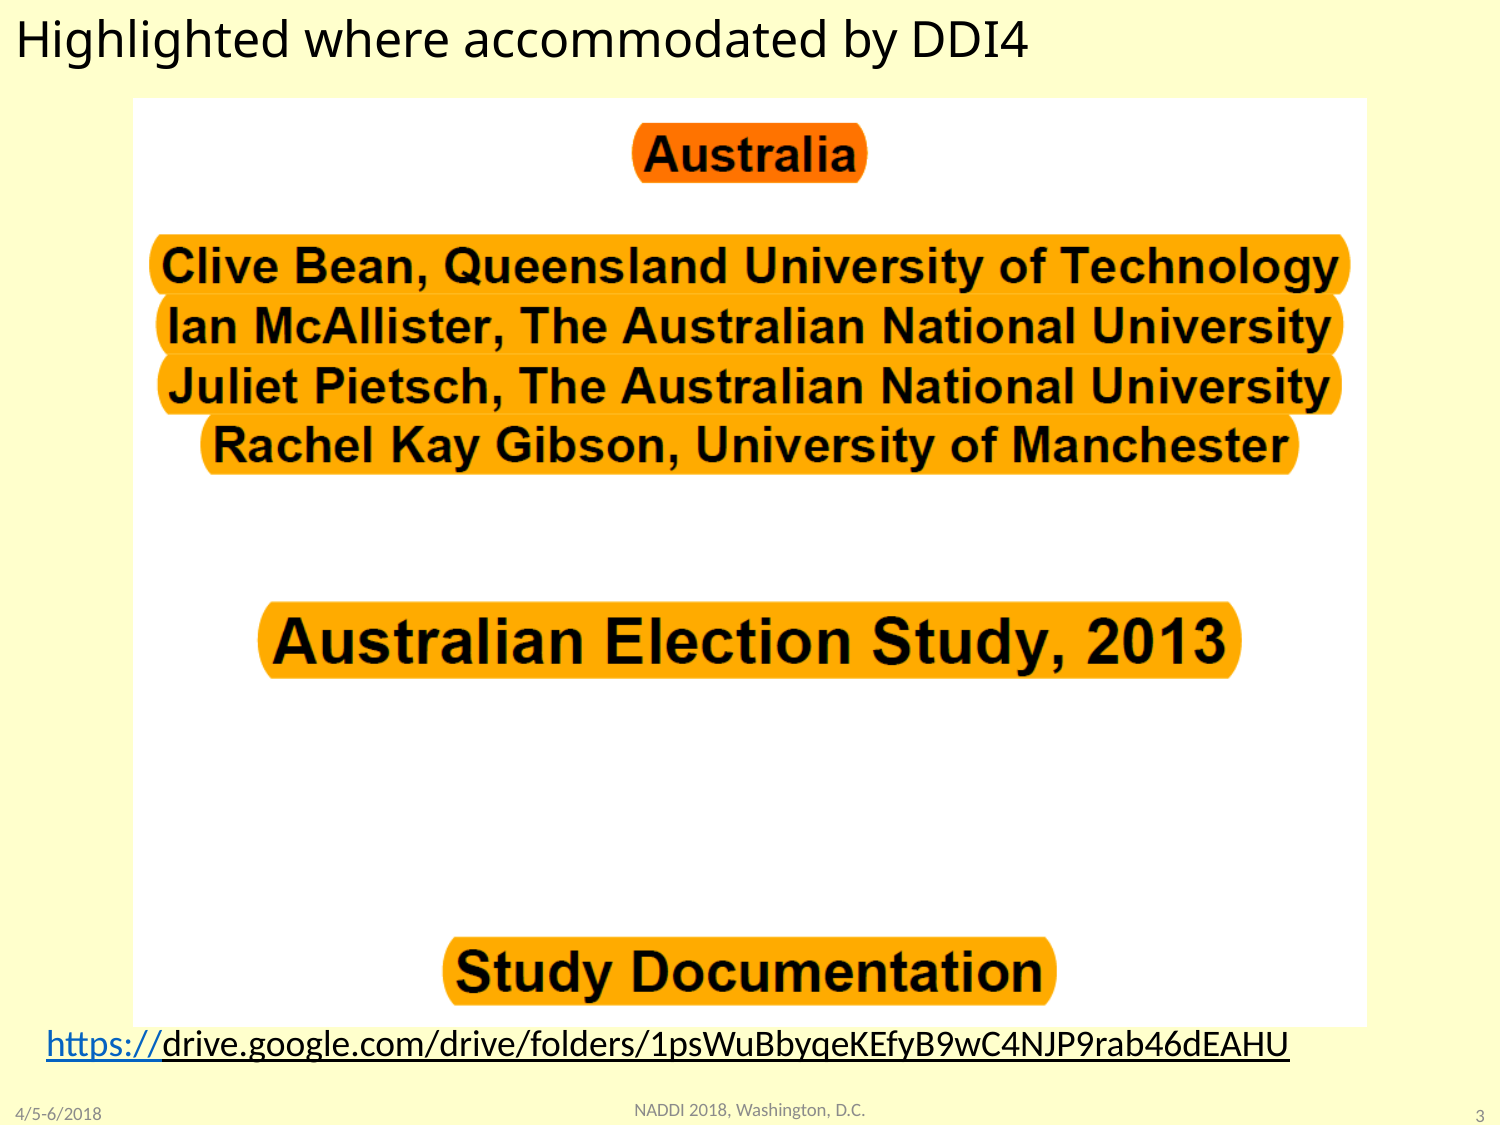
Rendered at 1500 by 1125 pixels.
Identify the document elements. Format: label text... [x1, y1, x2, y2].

picture [133, 98, 1367, 1027]
footer NADDI 2018, Washington, D.C. [496, 1092, 1004, 1125]
title Highlighted where accommodated by DDI4 [0, 0, 1294, 83]
slide_number 3 [1162, 1101, 1500, 1125]
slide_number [0, 1101, 330, 1125]
text_box https://drive.google.com/drive/folders/1psWuBbyqeKEfyB9wC4NJP9rab46dEAHU [31, 1011, 1411, 1072]
